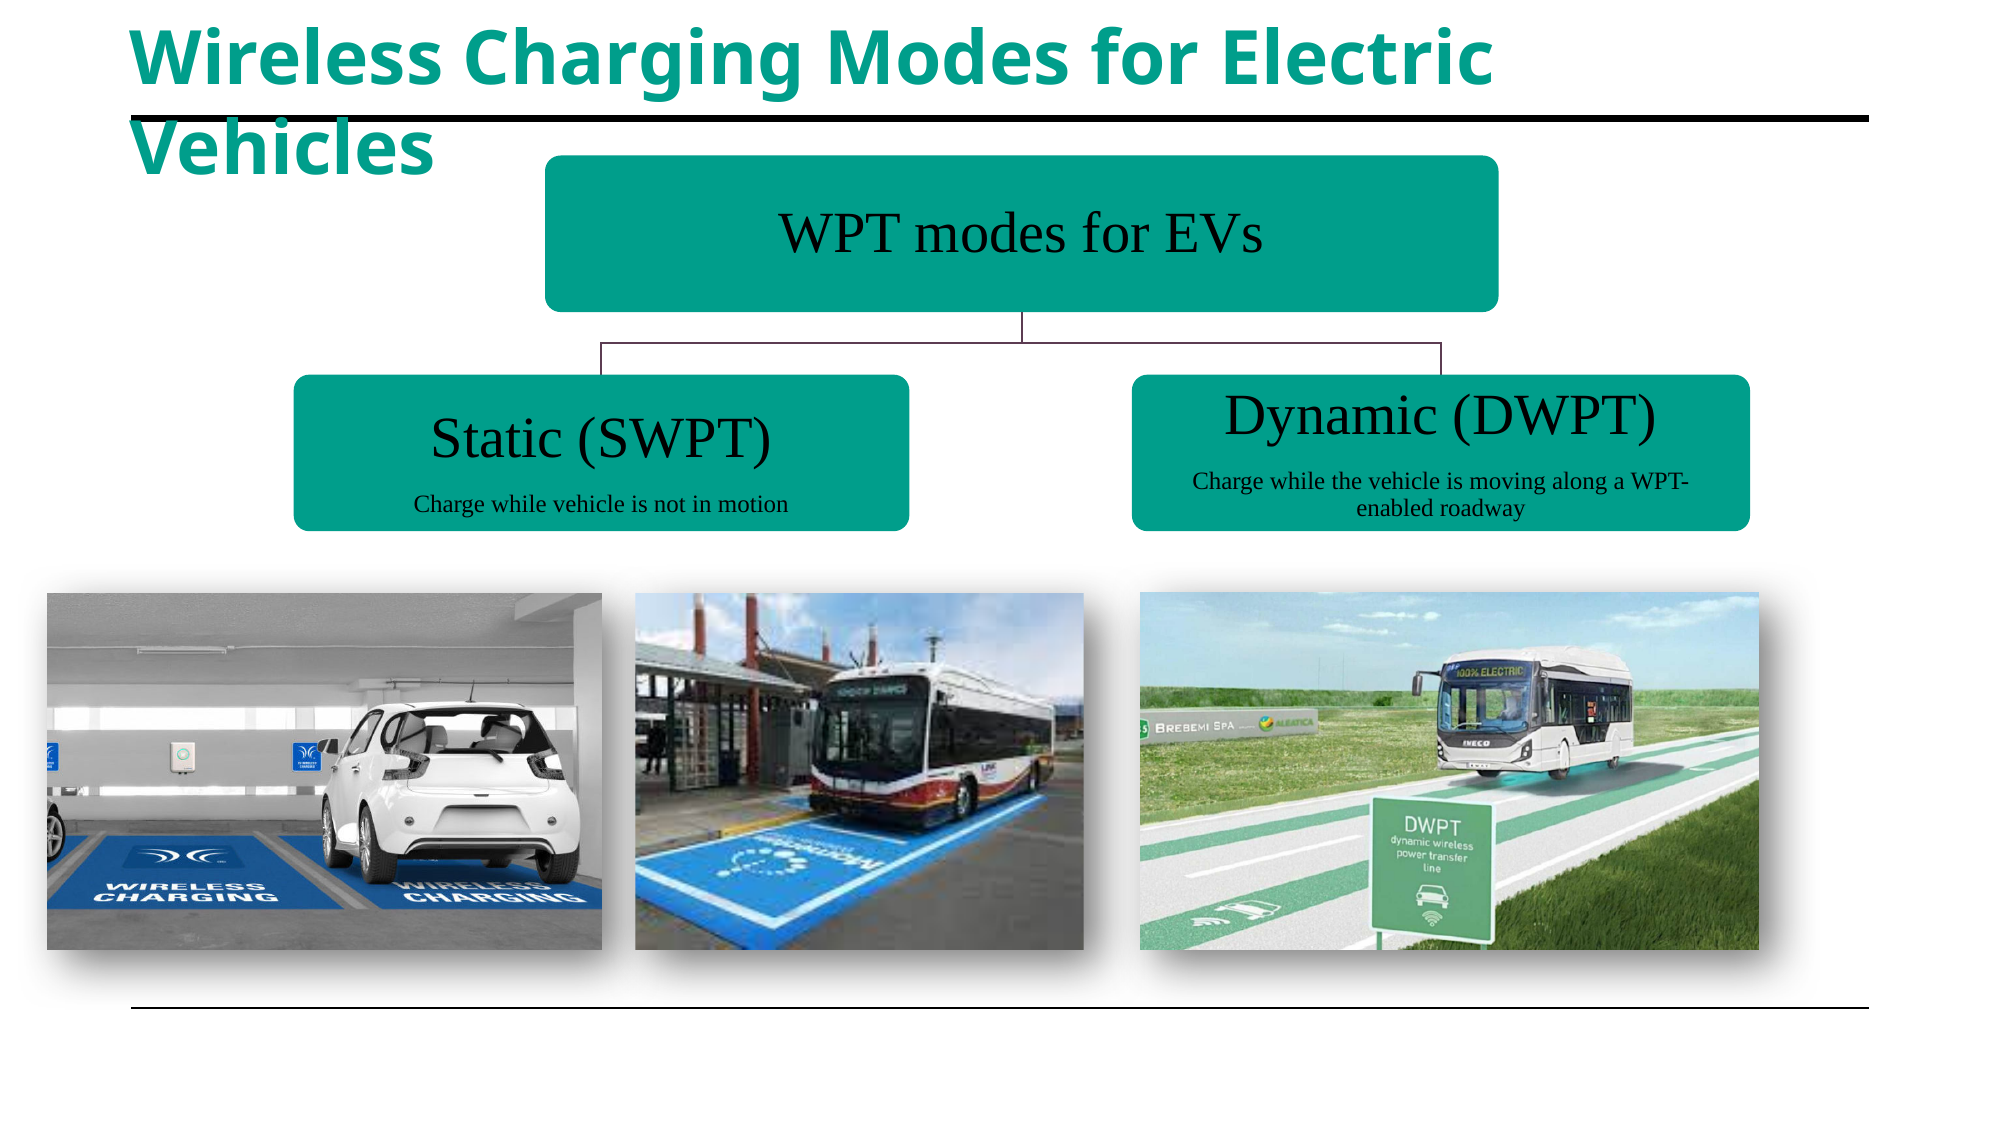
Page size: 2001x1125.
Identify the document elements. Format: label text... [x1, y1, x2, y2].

text_box WPT modes for EVs [545, 198, 1499, 313]
text_box Wireless Charging Modes for Electric Vehicles [114, 2, 1747, 198]
picture [635, 593, 1084, 950]
text_box [600, 312, 1021, 374]
text_box Static (SWPT) Charge while vehicle is not in motion [293, 374, 910, 532]
text_box [1021, 311, 1442, 374]
picture [47, 593, 602, 950]
text_box Dynamic (DWPT) Charge while the vehicle is moving along a WPT-enabled roadway [1131, 374, 1751, 532]
picture [1140, 592, 1759, 950]
